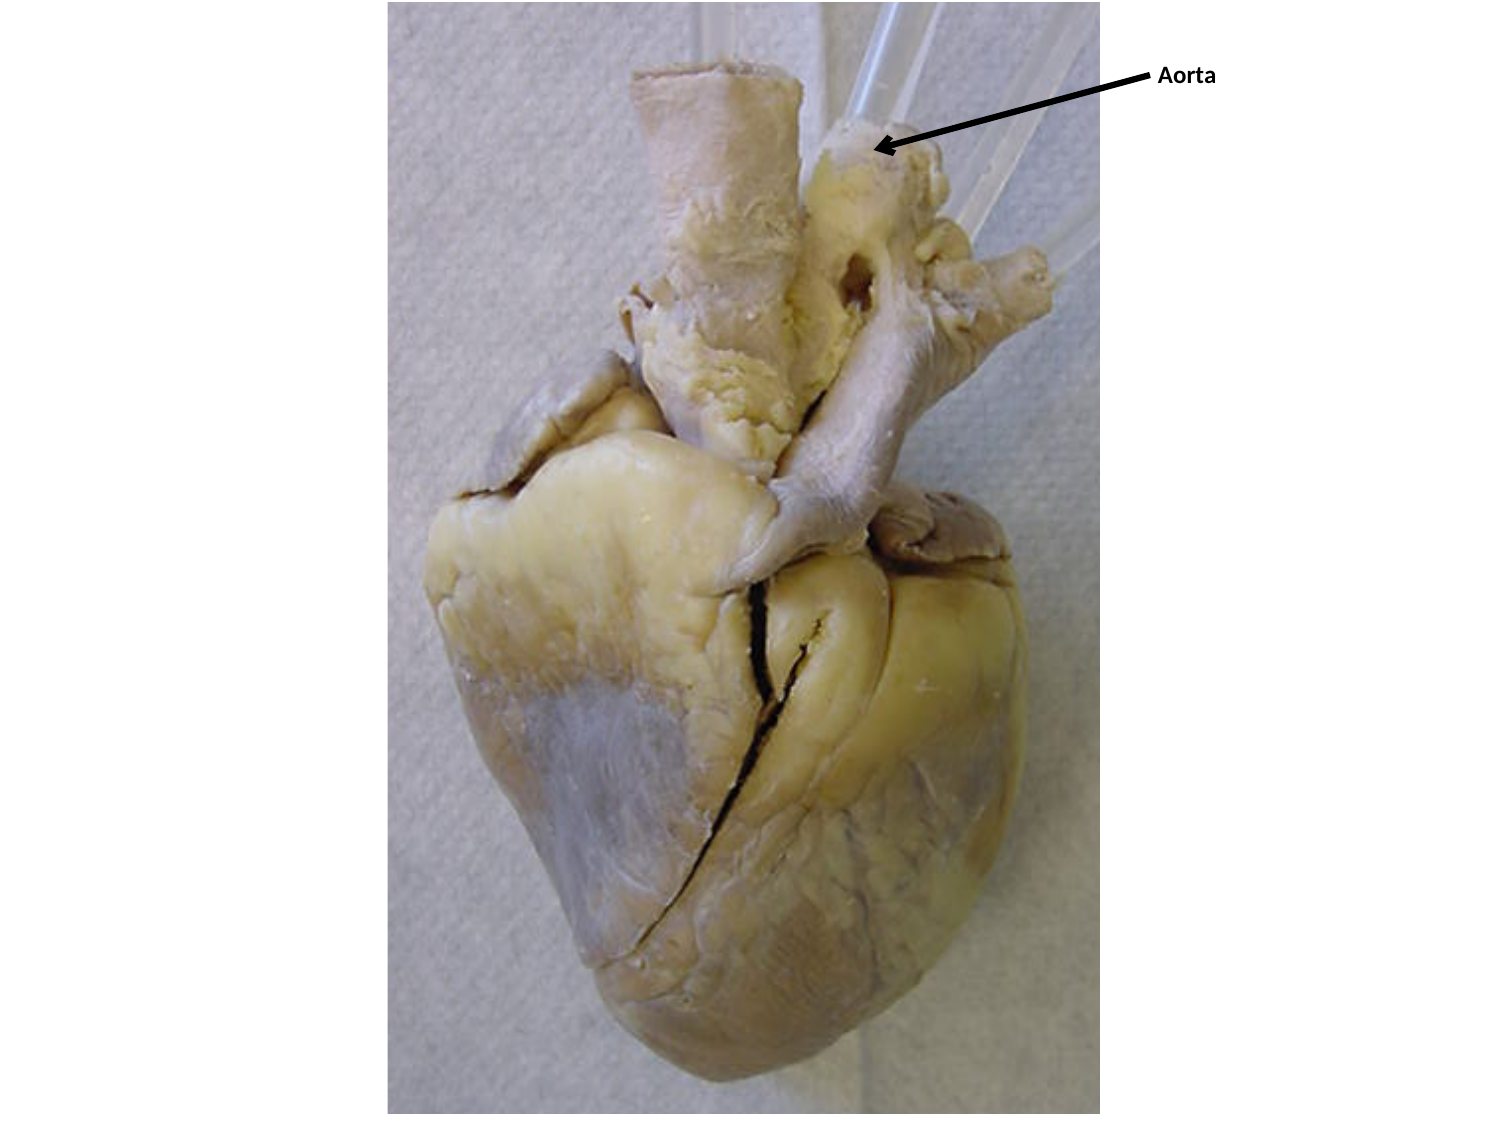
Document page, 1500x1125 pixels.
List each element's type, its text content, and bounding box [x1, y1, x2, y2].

text_box Aorta [1143, 50, 1238, 96]
picture [387, 2, 1101, 1115]
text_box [873, 74, 1151, 151]
